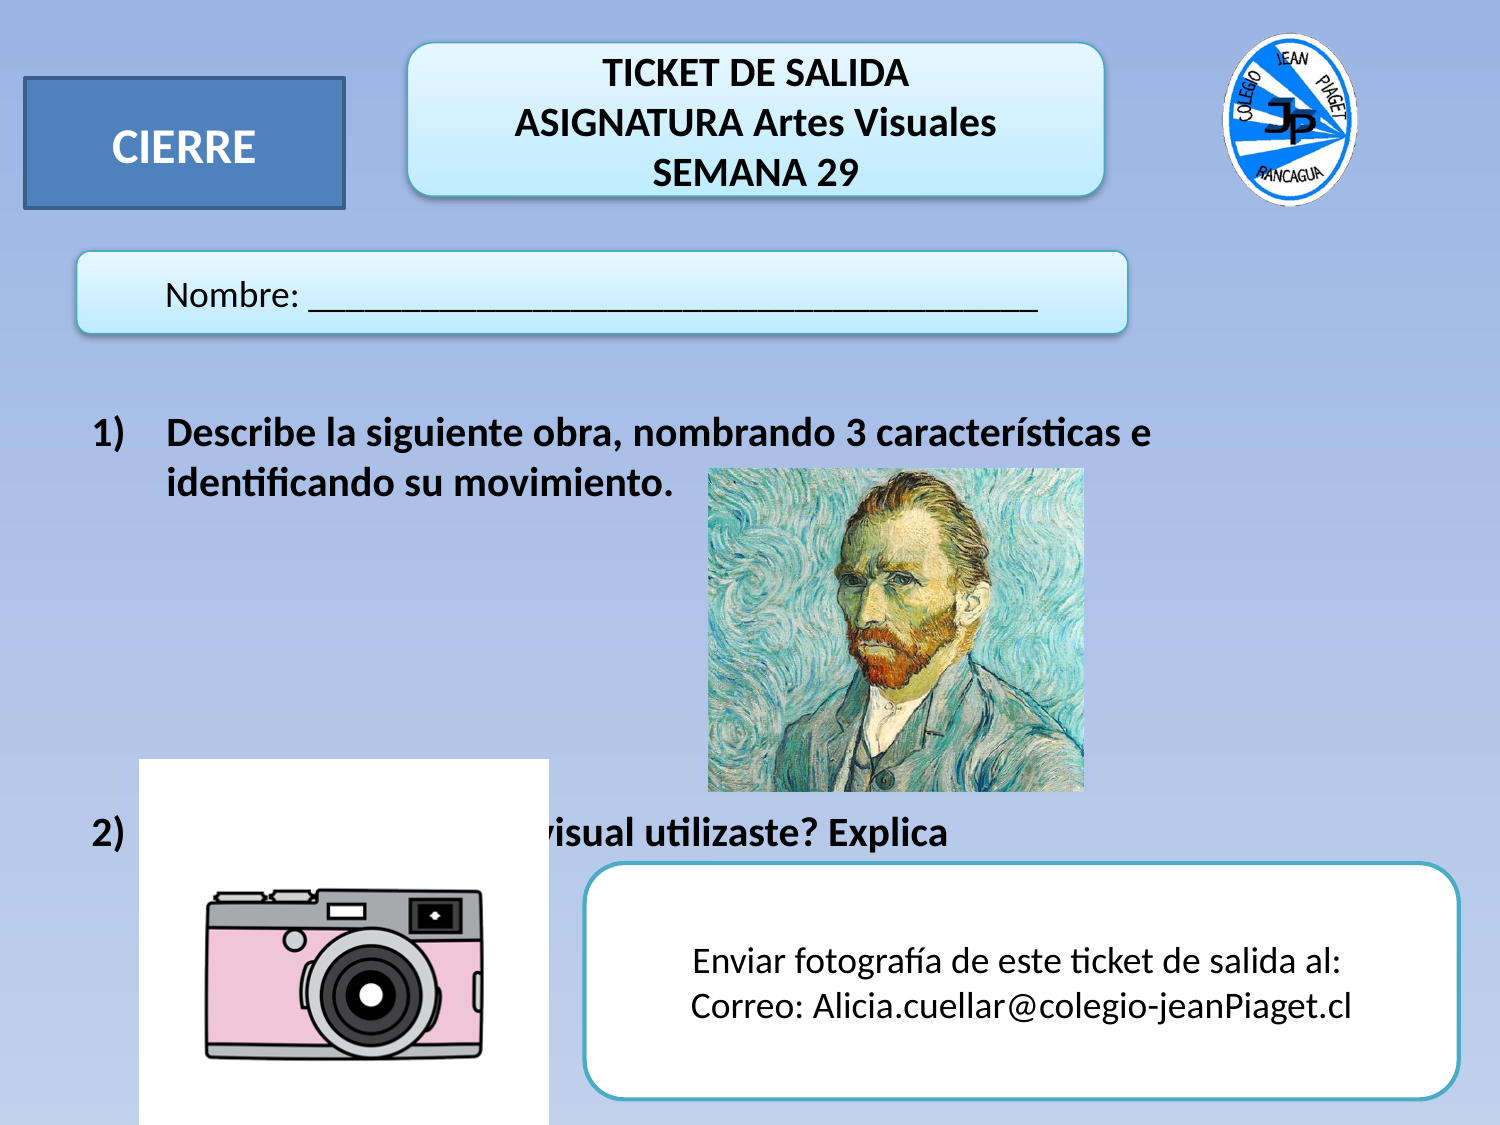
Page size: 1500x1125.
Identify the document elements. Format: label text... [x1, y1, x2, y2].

picture [708, 468, 1085, 793]
text_box CIERRE [23, 76, 346, 210]
text_box Enviar fotografía de este ticket de salida al: Correo: Alicia.cuellar@colegio-jeanPiaget.cl [582, 860, 1461, 1102]
text_box TICKET DE SALIDA ASIGNATURA Artes Visuales SEMANA 29 [406, 41, 1106, 198]
text_box Describe la siguiente obra, nombrando 3 características e identificando su movimiento. 2) ¿Qué tipo de lenguaje visual utilizaste? Explica [76, 397, 1341, 1008]
text_box Nombre: _______________________________________ [75, 250, 1129, 335]
picture [139, 759, 550, 1125]
picture [1189, 30, 1397, 209]
